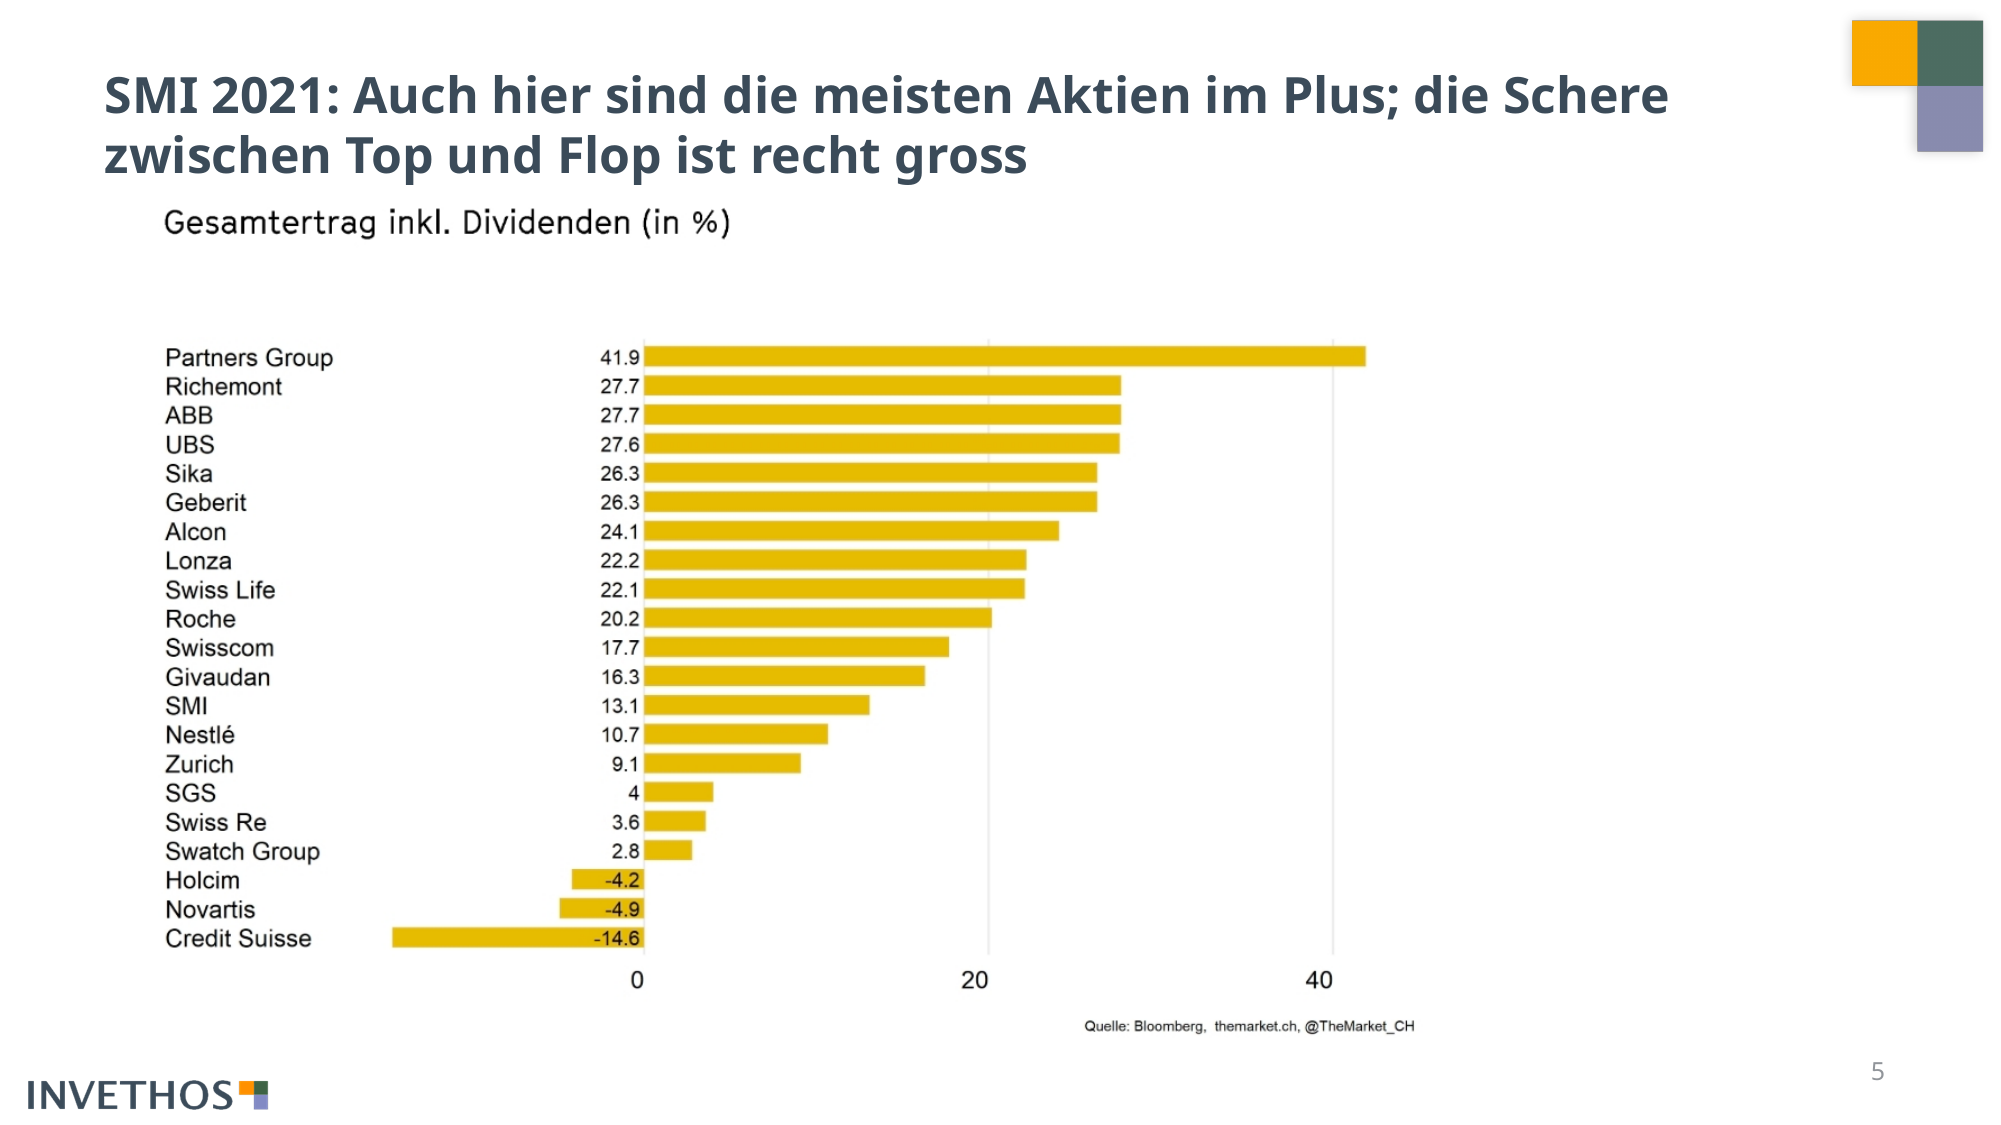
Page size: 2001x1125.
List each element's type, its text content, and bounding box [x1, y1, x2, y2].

title SMI 2021: Auch hier sind die meisten Aktien im Plus; die Schere zwischen Top und Flop ist recht gross [89, 29, 1870, 217]
slide_number 5 [1433, 1042, 1900, 1103]
picture [1850, 19, 1985, 153]
picture [158, 206, 1434, 1043]
picture [0, 1058, 269, 1125]
